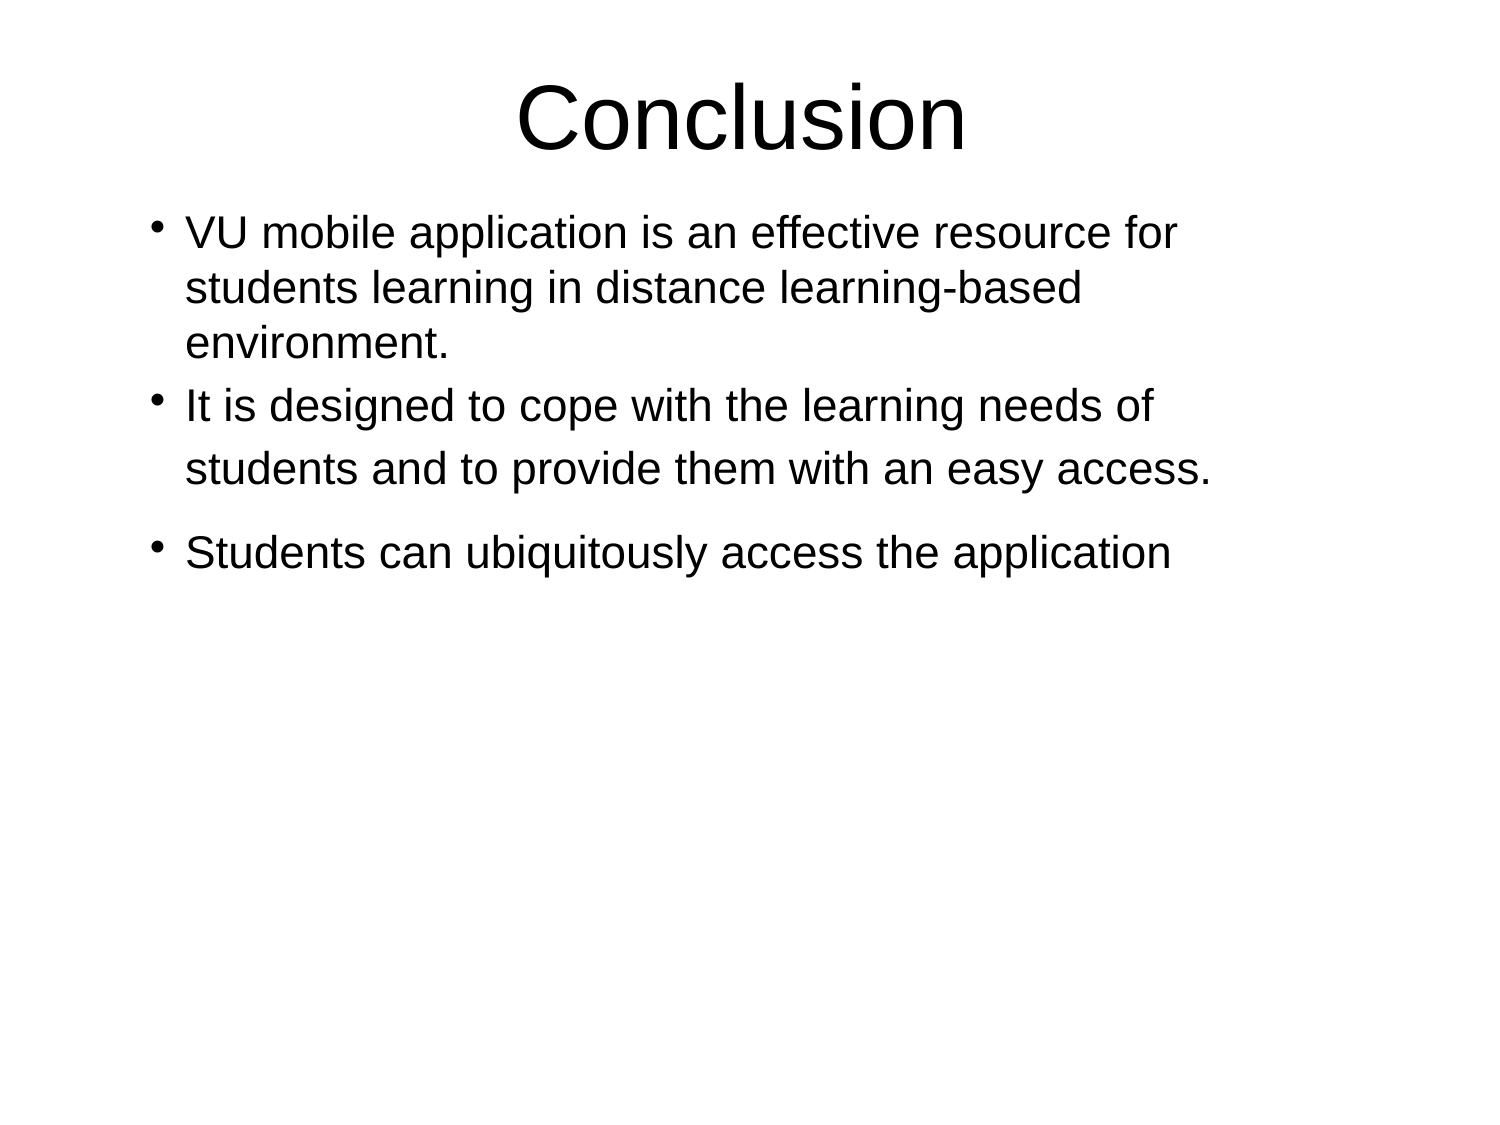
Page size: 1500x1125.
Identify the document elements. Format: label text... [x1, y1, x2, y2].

text_box VU mobile application is an effective resource for students learning in distance learning-based environment. It is designed to cope with the learning needs of students and to provide them with an easy access. Students can ubiquitously access the application [134, 194, 1320, 900]
text_box Conclusion [105, 59, 1380, 165]
